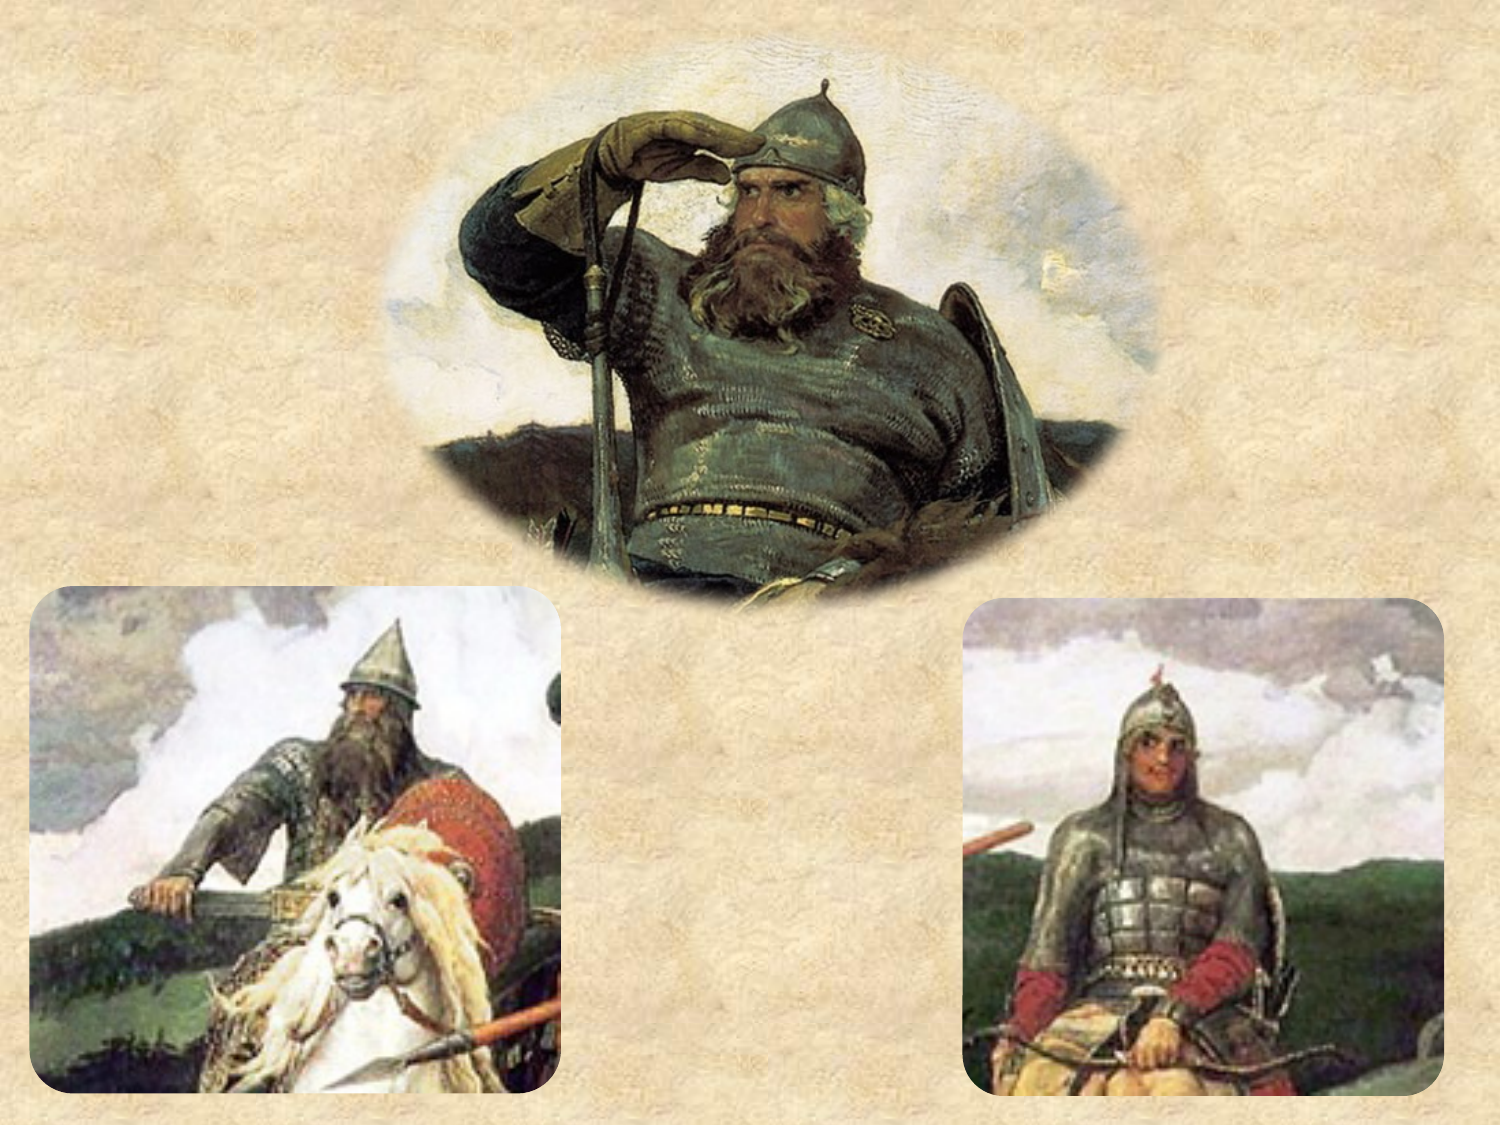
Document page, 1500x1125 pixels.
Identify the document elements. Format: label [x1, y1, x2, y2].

list [29, 585, 562, 1094]
picture [0, 0, 1500, 1125]
